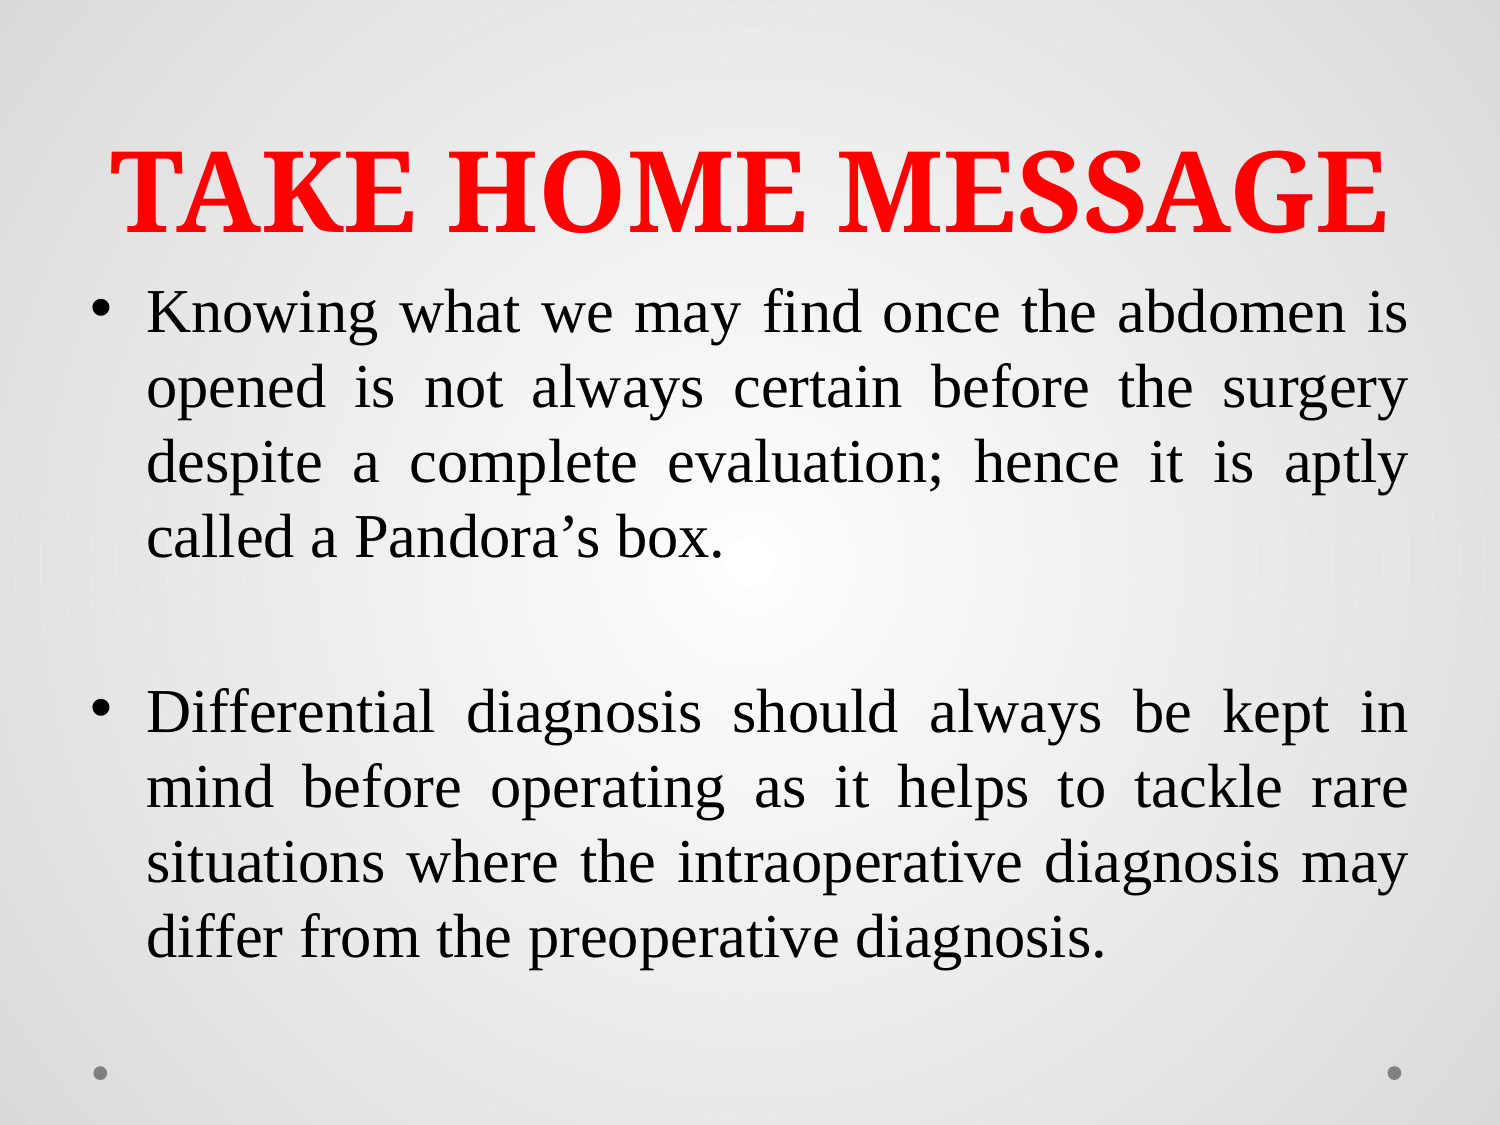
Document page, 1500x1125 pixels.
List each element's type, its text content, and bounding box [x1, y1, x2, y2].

title TAKE HOME MESSAGE [75, 0, 1425, 262]
list Knowing what we may find once the abdomen is opened is not always certain before the surgery despite a complete evaluation; hence it is aptly called a Pandora’s box. Differential diagnosis should always be kept in mind before operating as it helps to tackle rare situations where the intraoperative diagnosis may differ from the preoperative diagnosis. [75, 262, 1425, 1005]
